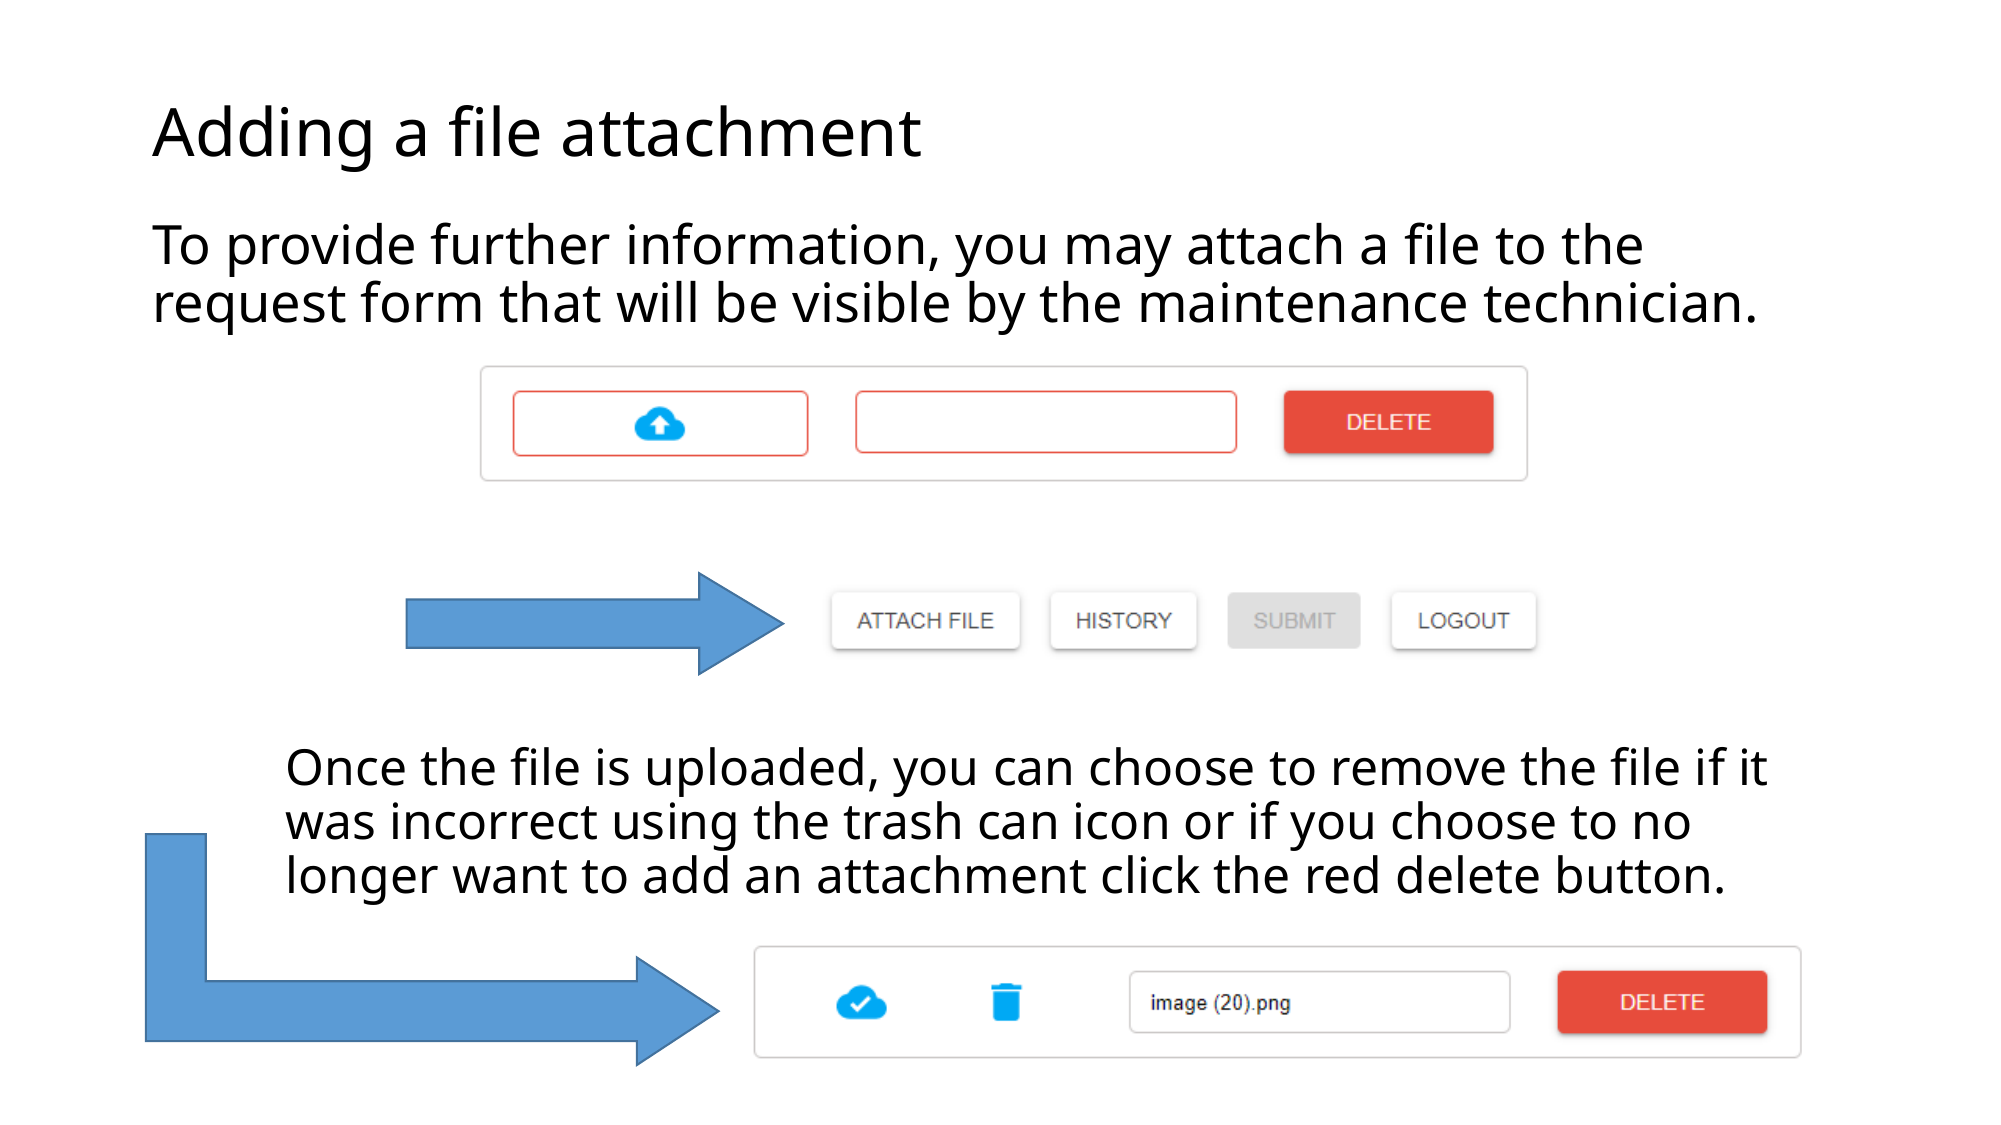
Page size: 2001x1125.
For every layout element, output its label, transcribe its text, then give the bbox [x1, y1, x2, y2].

text_box [144, 833, 718, 1067]
text_box Once the file is uploaded, you can choose to remove the file if it was incorrect using the trash can icon or if you choose to no longer want to add an attachment click the red delete button. [270, 735, 1863, 916]
picture [718, 915, 1863, 1096]
title Adding a file attachment [137, 59, 1863, 209]
list To provide further information, you may attach a file to the request form that will be visible by the maintenance technician. [137, 209, 1863, 356]
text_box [406, 336, 1594, 675]
